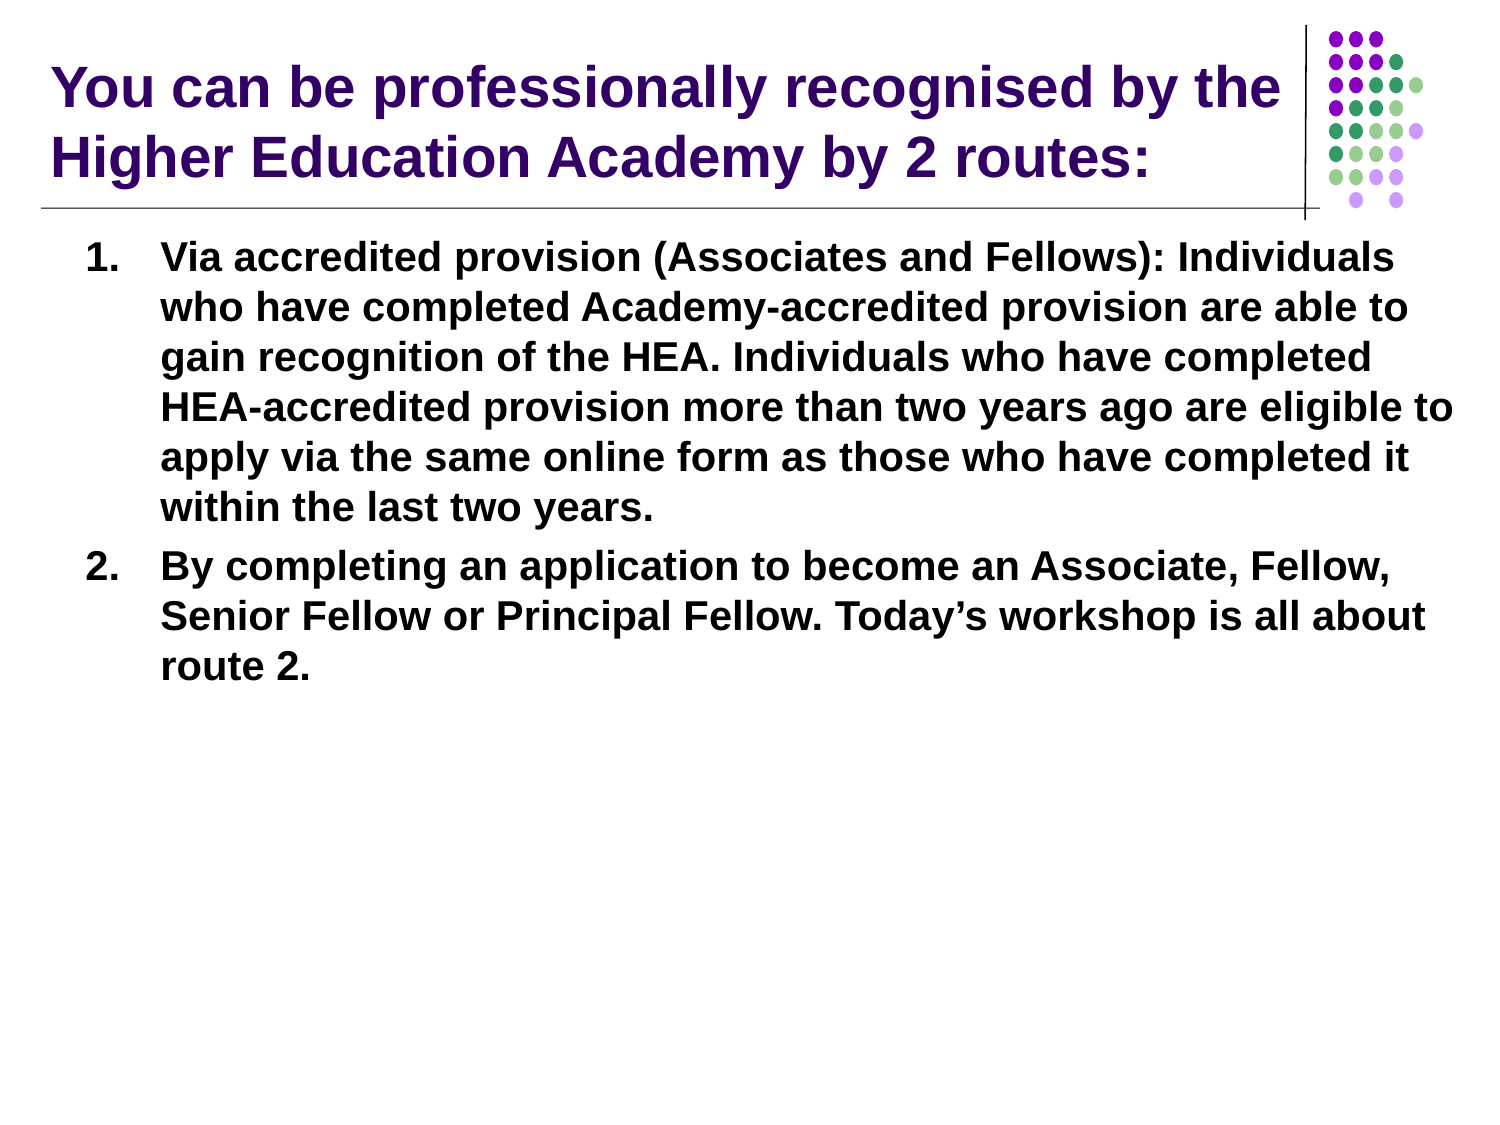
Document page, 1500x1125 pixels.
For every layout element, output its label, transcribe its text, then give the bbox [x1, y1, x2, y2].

list Via accredited provision (Associates and Fellows): Individuals who have completed Academy-accredited provision are able to gain recognition of the HEA. Individuals who have completed HEA-accredited provision more than two years ago are eligible to apply via the same online form as those who have completed it within the last two years. By completing an application to become an Associate, Fellow, Senior Fellow or Principal Fellow. Today’s workshop is all about route 2. [70, 222, 1474, 1009]
title You can be professionally recognised by the Higher Education Academy by 2 routes: [34, 19, 1313, 197]
